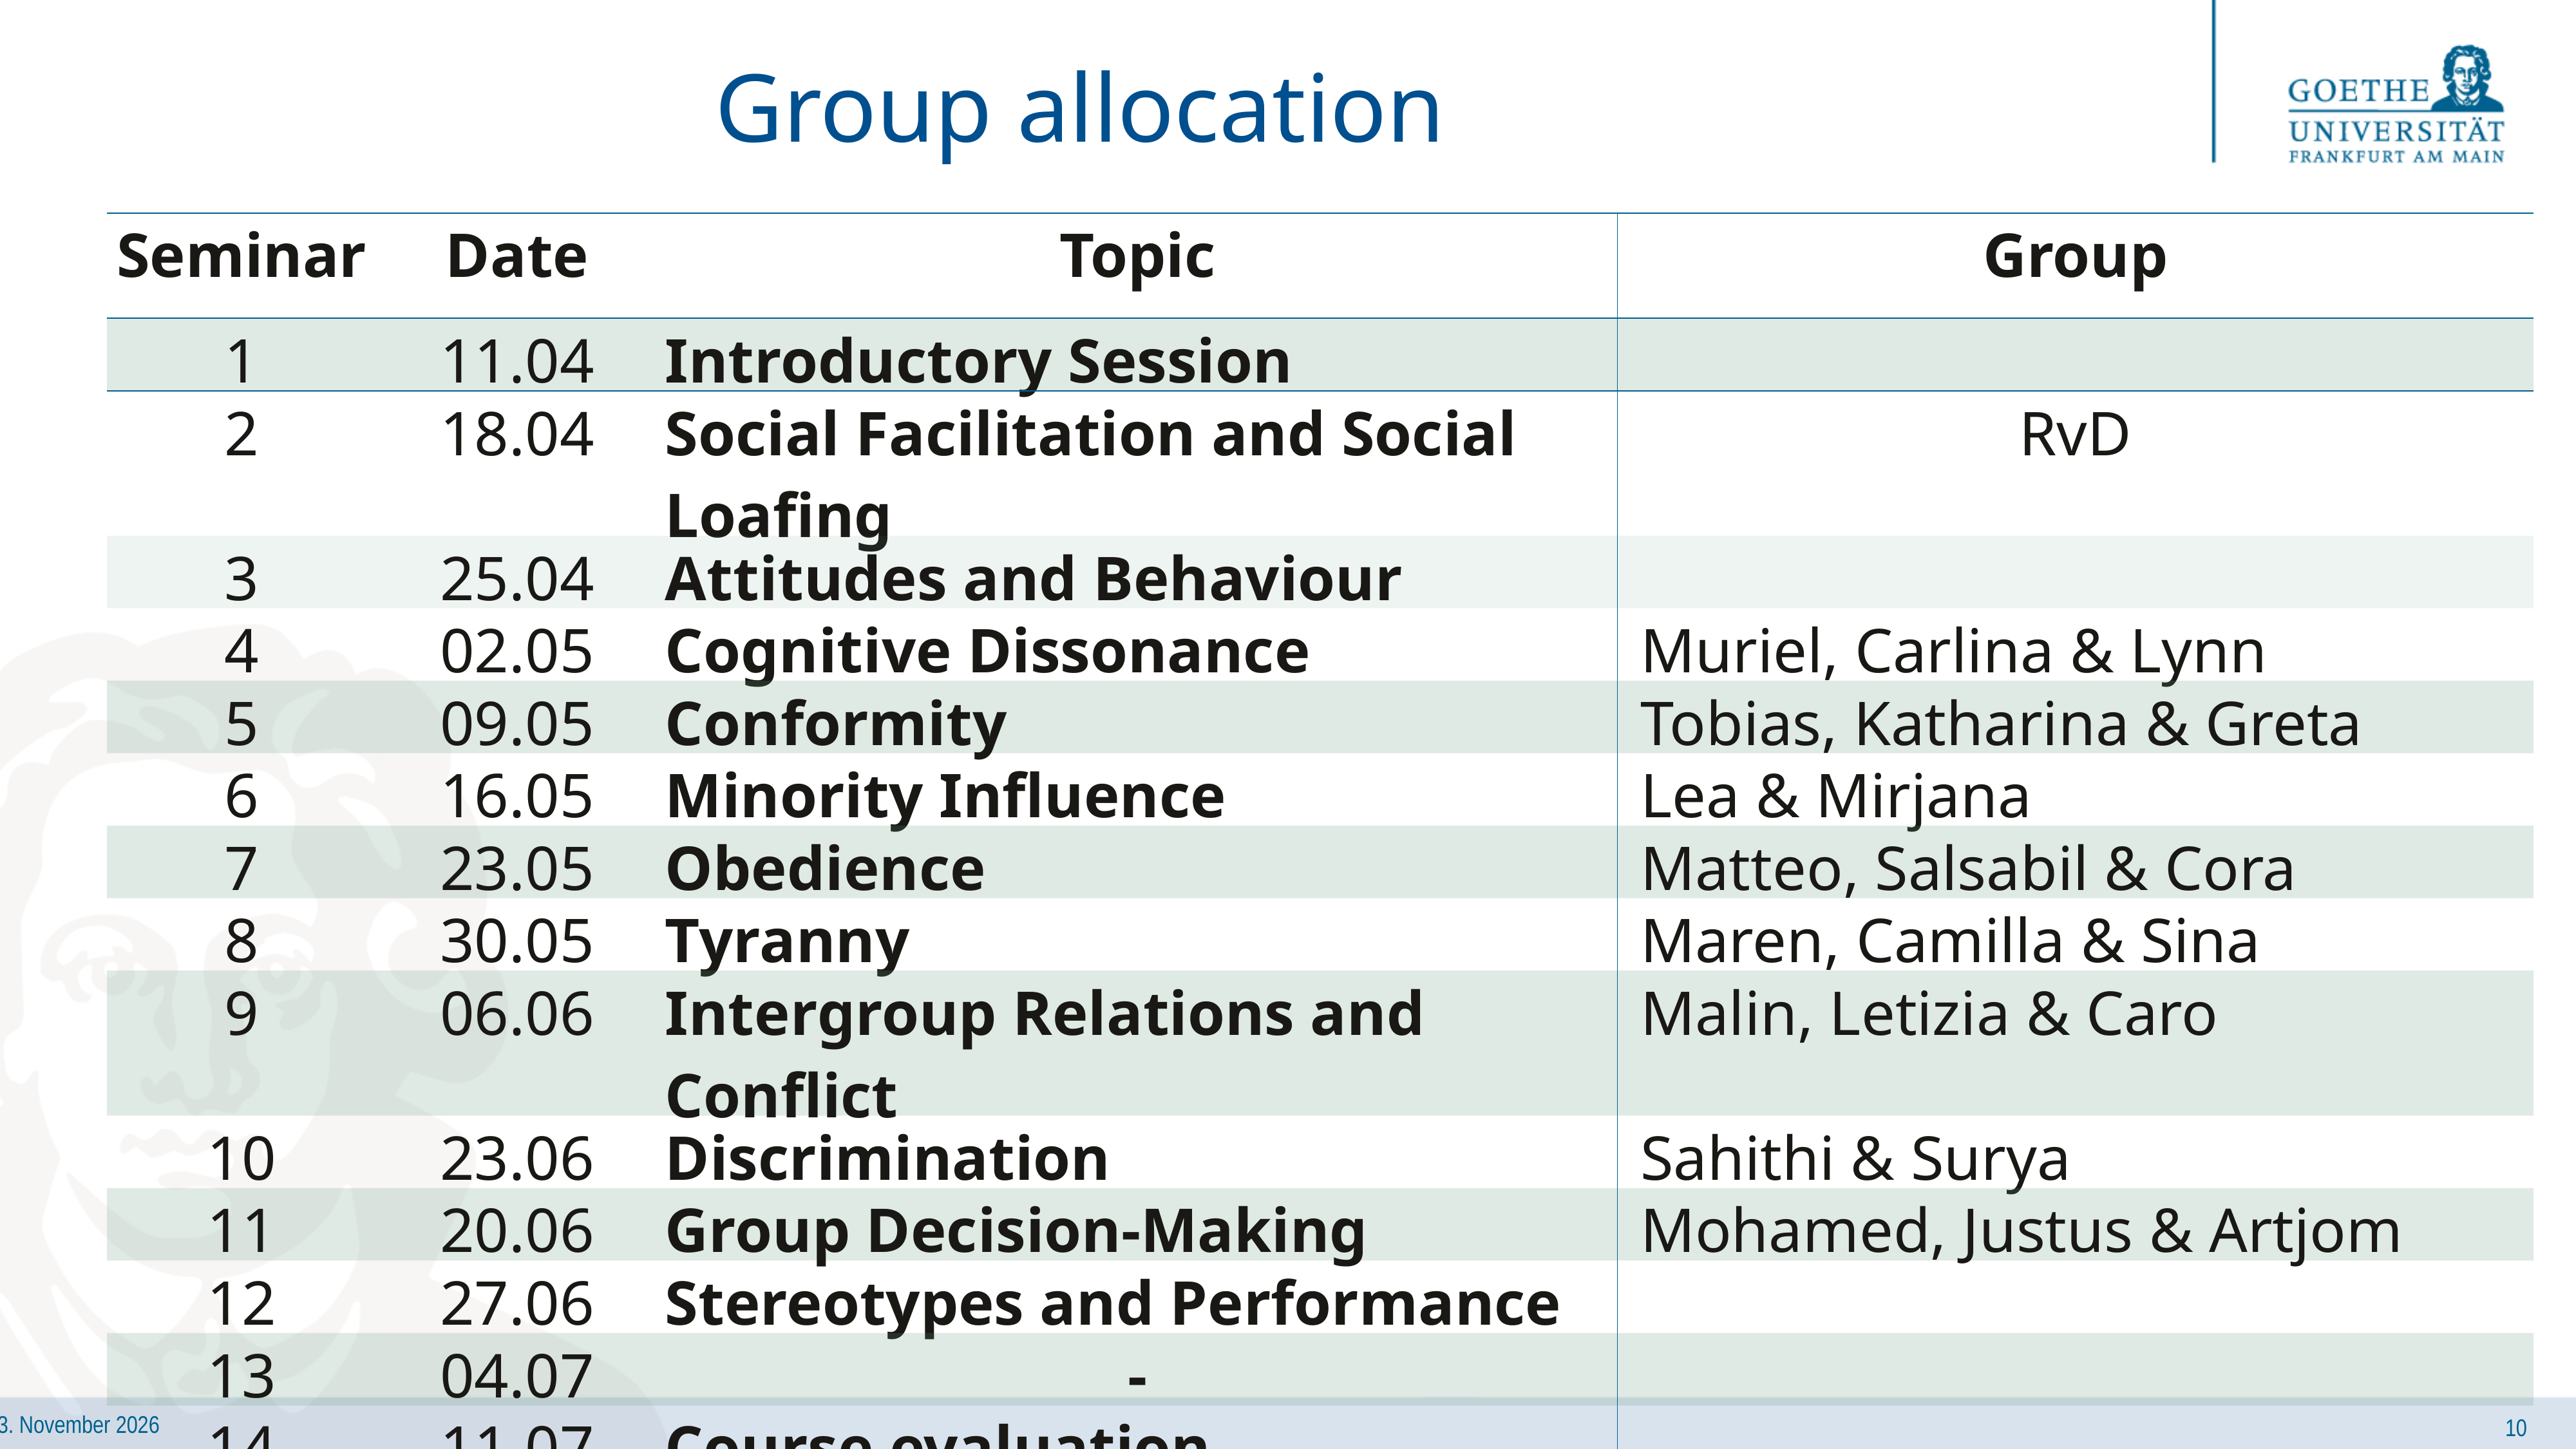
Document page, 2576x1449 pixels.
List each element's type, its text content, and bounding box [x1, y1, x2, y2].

table_header Seminar [107, 214, 377, 317]
table_cell 11 [107, 1188, 377, 1260]
table_cell [1618, 536, 2533, 608]
table_cell RvD [1618, 392, 2533, 536]
table_cell 13 [107, 1333, 377, 1406]
table_cell Lea & Mirjana [1618, 753, 2533, 826]
table_cell 8 [107, 898, 377, 971]
table_cell Maren, Camilla & Sina [1618, 898, 2533, 971]
table_cell [1618, 1260, 2533, 1333]
table_cell 7 [107, 826, 377, 898]
table_cell 18.04 [377, 392, 658, 536]
table_cell [1618, 1333, 2533, 1406]
table_cell 02.05 [377, 608, 658, 681]
table_header Date [377, 214, 658, 317]
table_cell 30.05 [377, 898, 658, 971]
table_cell Group Decision-Making [658, 1188, 1617, 1260]
table_cell [1618, 319, 2533, 390]
picture [0, 1418, 5, 1431]
table_cell Conformity [658, 681, 1617, 753]
table_cell Minority Influence [658, 753, 1617, 826]
table_cell 6 [107, 753, 377, 826]
table_cell 25.04 [377, 536, 658, 608]
table_cell Intergroup Relations and Conflict [658, 971, 1617, 1115]
table_cell [1618, 1406, 2533, 1449]
table_cell 2 [107, 392, 377, 536]
table_cell Muriel, Carlina & Lynn [1618, 608, 2533, 681]
table_cell Attitudes and Behaviour [658, 536, 1617, 608]
table_cell 09.05 [377, 681, 658, 753]
table_cell 1 [107, 319, 377, 390]
table_cell 27.06 [377, 1260, 658, 1333]
table_cell 23.06 [377, 1115, 658, 1188]
table_cell 23.05 [377, 826, 658, 898]
table_cell Introductory Session [658, 319, 1617, 390]
slide_number 10 [2533, 1407, 2537, 1430]
table_cell 04.07 [377, 1333, 658, 1406]
table_cell 11.07 [377, 1406, 658, 1449]
table_cell Obedience [658, 826, 1617, 898]
table_cell 12 [107, 1260, 377, 1333]
table_cell Matteo, Salsabil & Cora [1618, 826, 2533, 898]
table_cell Course evaluation [658, 1406, 1617, 1449]
table_cell 16.05 [377, 753, 658, 826]
table_cell Mohamed, Justus & Artjom [1618, 1188, 2533, 1260]
text_box Group allocation [435, 43, 1725, 166]
table_cell 5 [107, 681, 377, 753]
table_cell 10 [107, 1115, 377, 1188]
table_cell Malin, Letizia & Caro [1618, 971, 2533, 1115]
table_cell Tobias, Katharina & Greta [1618, 681, 2533, 753]
table_cell 14 [107, 1406, 377, 1449]
table_cell 4 [107, 608, 377, 681]
table_cell 20.06 [377, 1188, 658, 1260]
table_cell Sahithi & Surya [1618, 1115, 2533, 1188]
picture [0, 0, 2576, 1449]
table_cell Social Facilitation and Social Loafing [658, 392, 1617, 536]
table_cell 9 [107, 971, 377, 1115]
table_cell 3 [107, 536, 377, 608]
table_cell Cognitive Dissonance [658, 608, 1617, 681]
table_cell Discrimination [658, 1115, 1617, 1188]
table_cell 11.04 [377, 319, 658, 390]
table_header Topic [658, 214, 1617, 317]
table_cell - [658, 1333, 1617, 1406]
table_header Group [1618, 214, 2533, 317]
table_cell Tyranny [658, 898, 1617, 971]
table_cell Stereotypes and Performance [658, 1260, 1617, 1333]
table_cell 06.06 [377, 971, 658, 1115]
